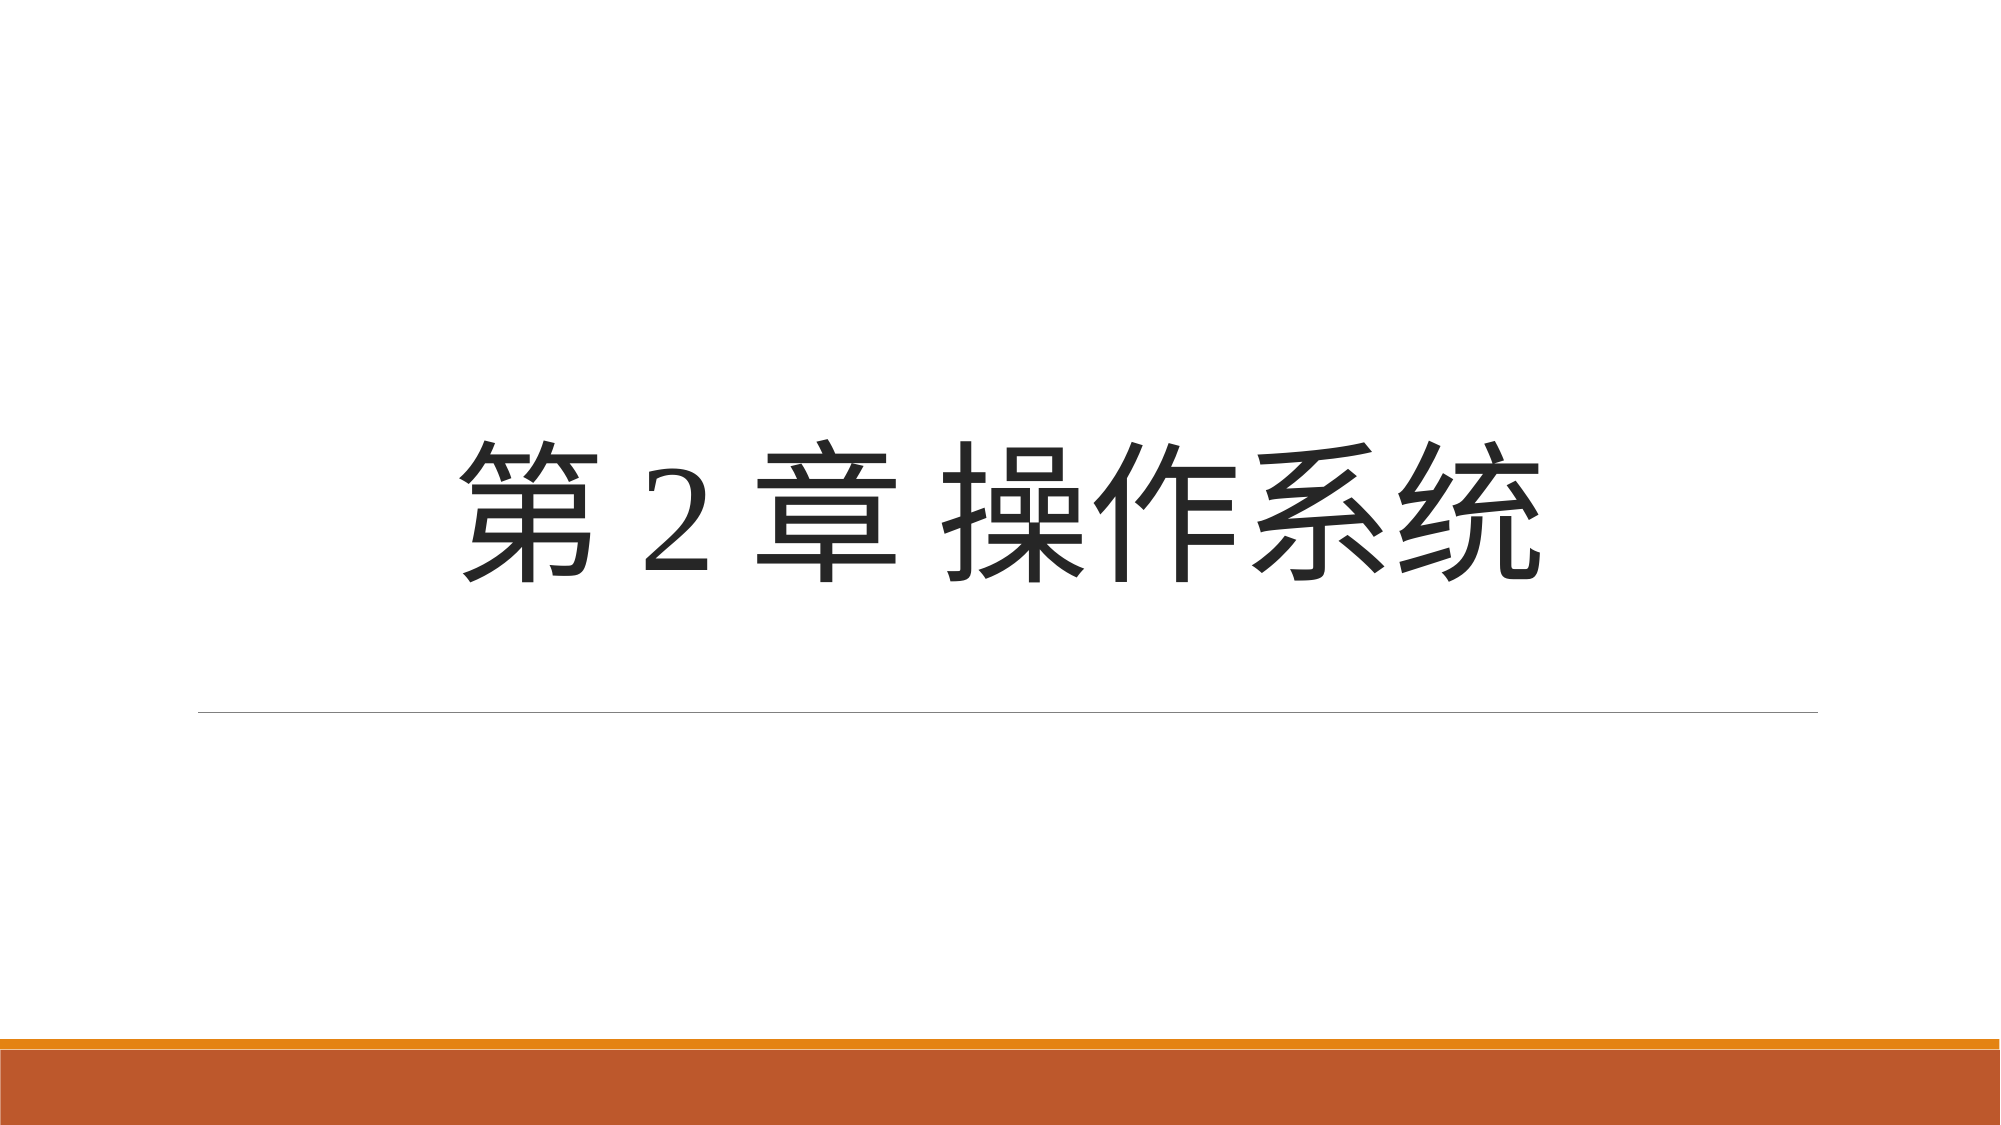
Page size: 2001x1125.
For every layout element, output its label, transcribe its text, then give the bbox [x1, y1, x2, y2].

title 第2章 操作系统 [249, 314, 1750, 609]
